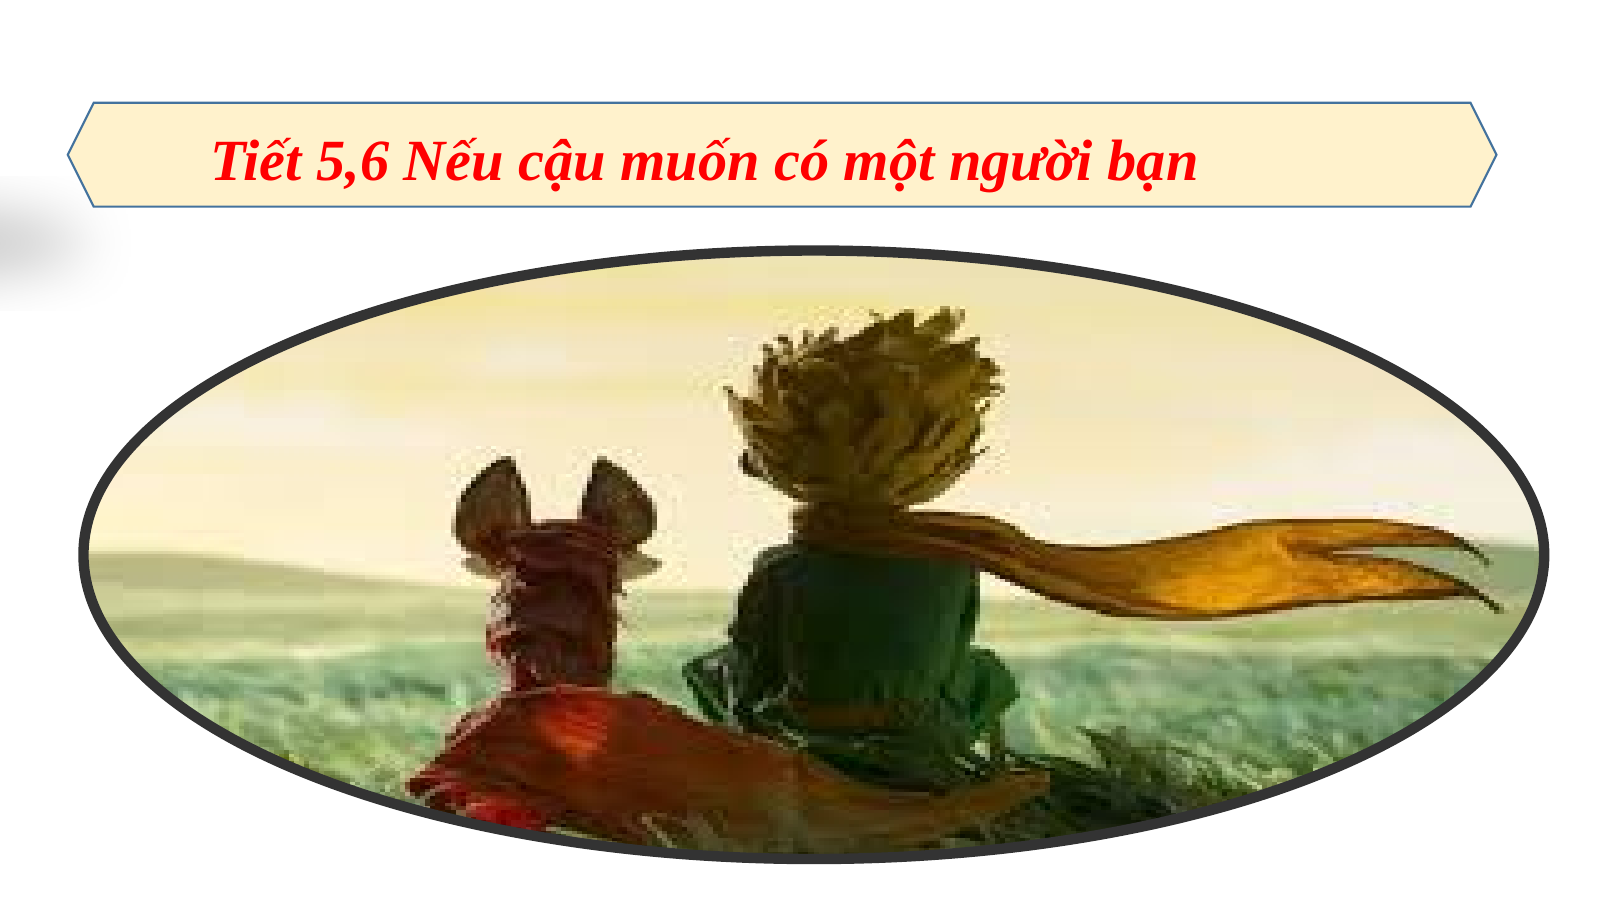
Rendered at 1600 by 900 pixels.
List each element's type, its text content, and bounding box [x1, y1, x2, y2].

text_box Tiết 5,6 Nếu cậu muốn có một người bạn [67, 102, 1497, 207]
picture [83, 250, 1545, 859]
